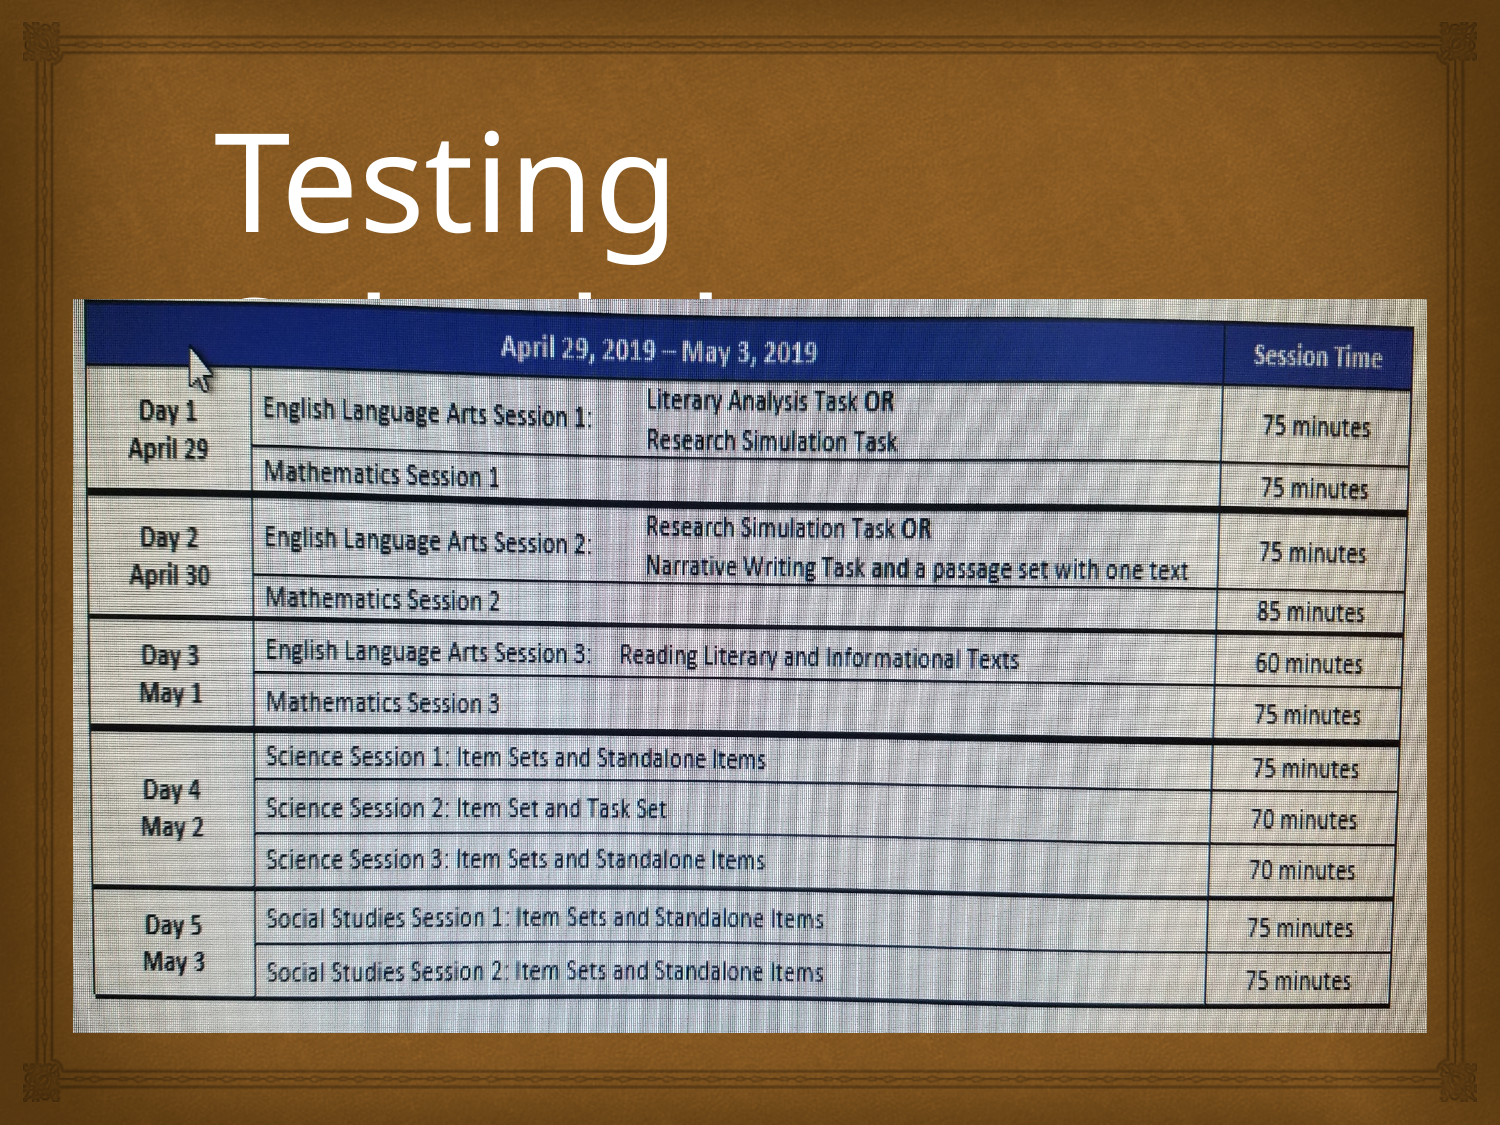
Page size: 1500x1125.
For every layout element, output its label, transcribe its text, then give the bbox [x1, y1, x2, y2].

picture [0, 0, 1500, 1125]
text_box Testing Schedule [200, 87, 1300, 297]
